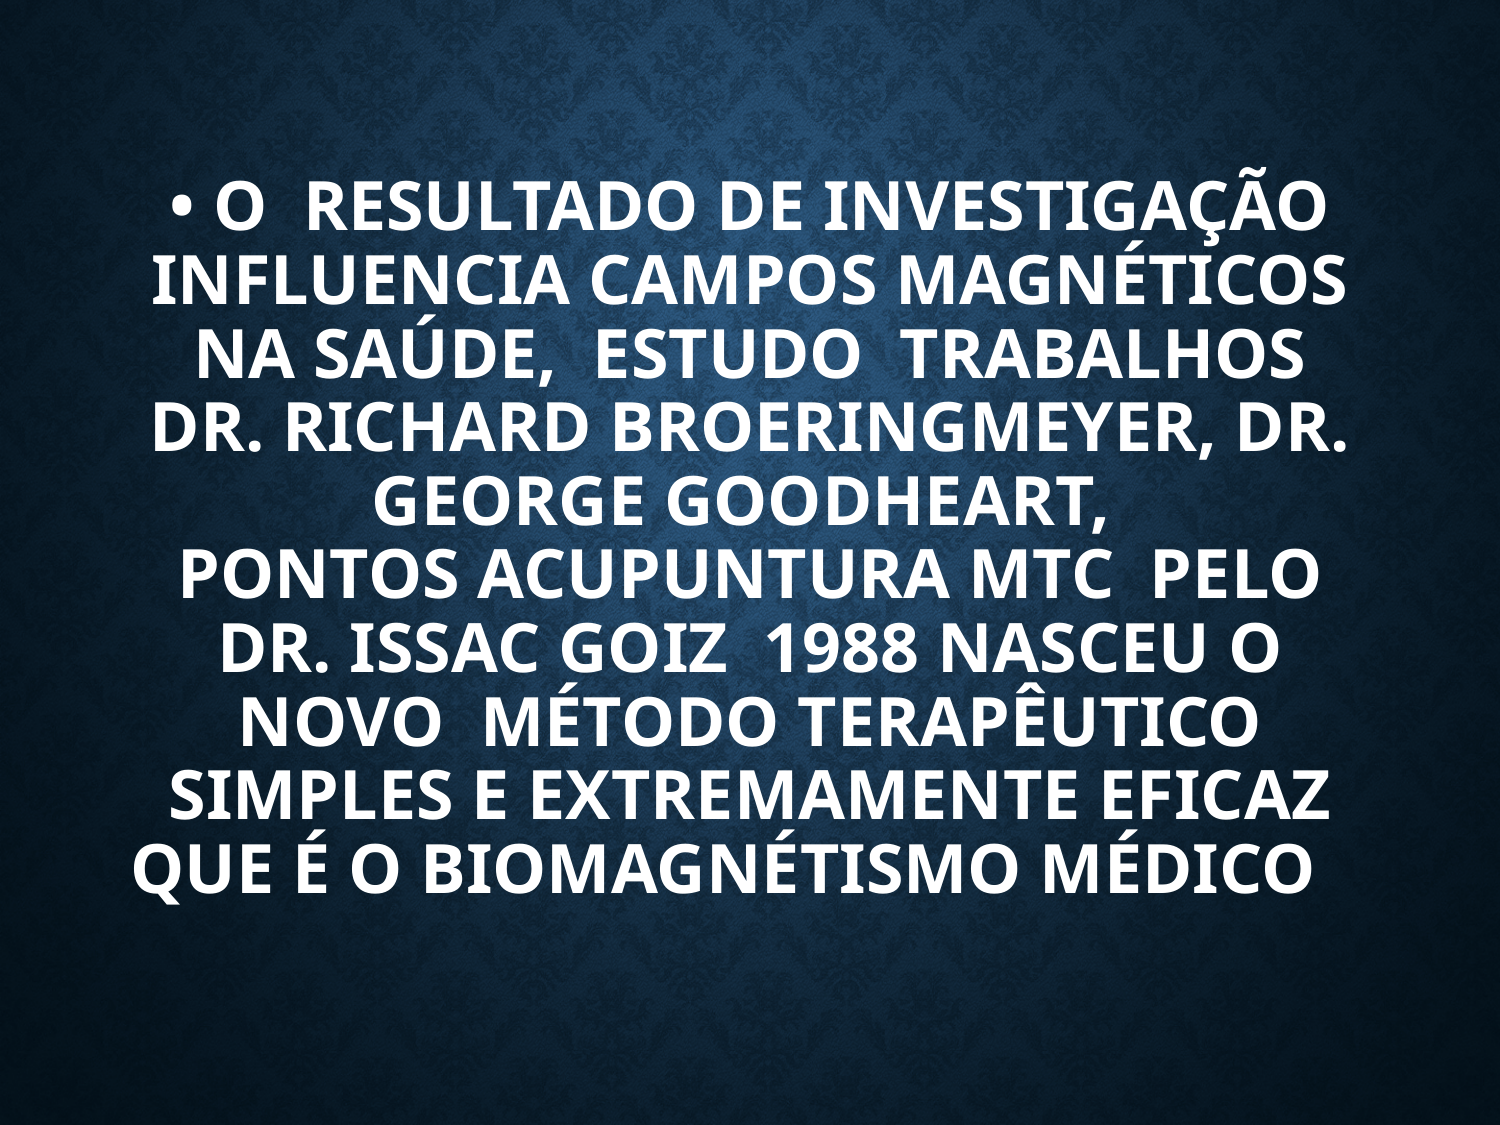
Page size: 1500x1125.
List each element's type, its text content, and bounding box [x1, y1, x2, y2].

title • O resultado de investigação influencia campos magnéticos na saúde, estudo trabalhos Dr. Richard Broeringmeyer, Dr. George Goodheart, pontos acupuntura MTC pelo Dr. Issac Goiz 1988 nasceu o novo método terapêutico simples e extremamente eficaz que é o Biomagnétismo Médico [112, 75, 1388, 1025]
